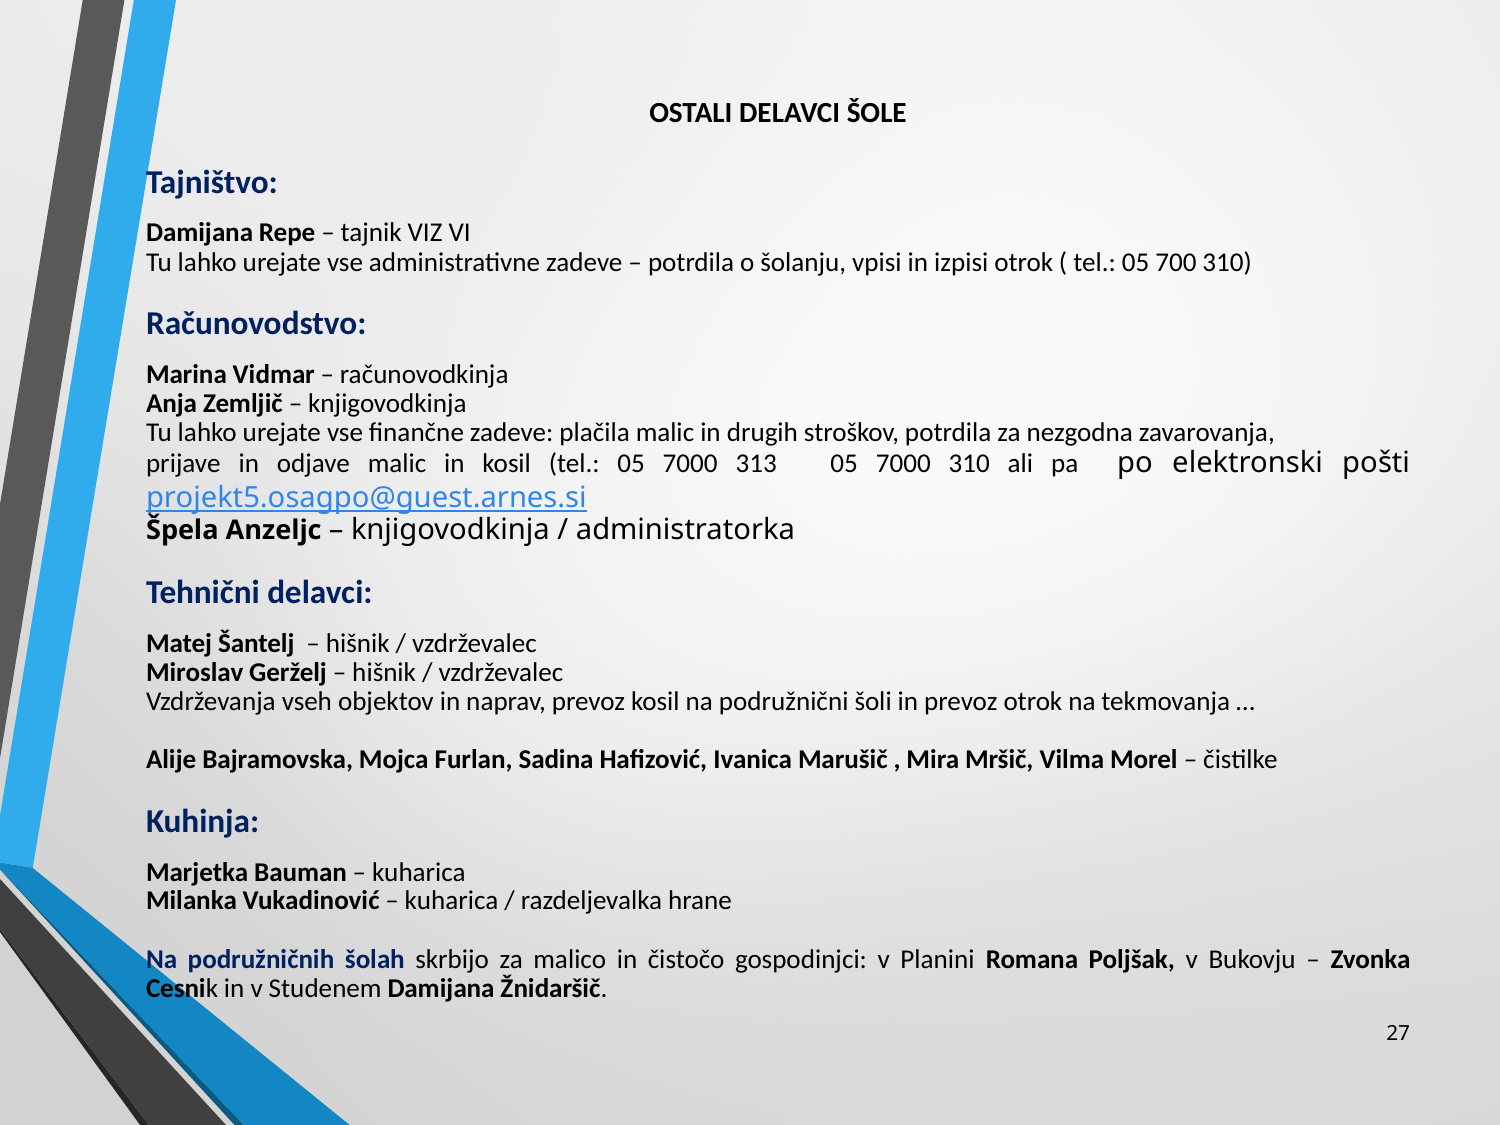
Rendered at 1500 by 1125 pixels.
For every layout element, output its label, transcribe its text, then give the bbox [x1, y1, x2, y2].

slide_number 27 [1357, 1003, 1425, 1064]
text_box OSTALI DELAVCI ŠOLE Tajništvo: Damijana Repe – tajnik VIZ VI Tu lahko urejate vse administrativne zadeve – potrdila o šolanju, vpisi in izpisi otrok ( tel.: 05 700 310) Računovodstvo: Marina Vidmar – računovodkinja Anja Zemljič – knjigovodkinja Tu lahko urejate vse finančne zadeve: plačila malic in drugih stroškov, potrdila za nezgodna zavarovanja, prijave in odjave malic in kosil (tel.: 05 7000 313 05 7000 310 ali pa po elektronski pošti projekt5.osagpo@guest.arnes.si Špela Anzeljc – knjigovodkinja / administratorka Tehnični delavci: Matej Šantelj – hišnik / vzdrževalec Miroslav Gerželj – hišnik / vzdrževalec Vzdrževanja vseh objektov in naprav, prevoz kosil na podružnični šoli in prevoz otrok na tekmovanja … Alije Bajramovska, Mojca Furlan, Sadina Hafizović, Ivanica Marušič , Mira Mršič, Vilma Morel – čistilke Kuhinja: Marjetka Bauman – kuharica Milanka Vukadinović – kuharica / razdeljevalka hrane Na podružničnih šolah skrbijo za malico in čistočo gospodinjci: v Planini Romana Poljšak, v Bukovju – Zvonka Cesnik in v Studenem Damijana Žnidaršič. [131, 90, 1425, 1044]
